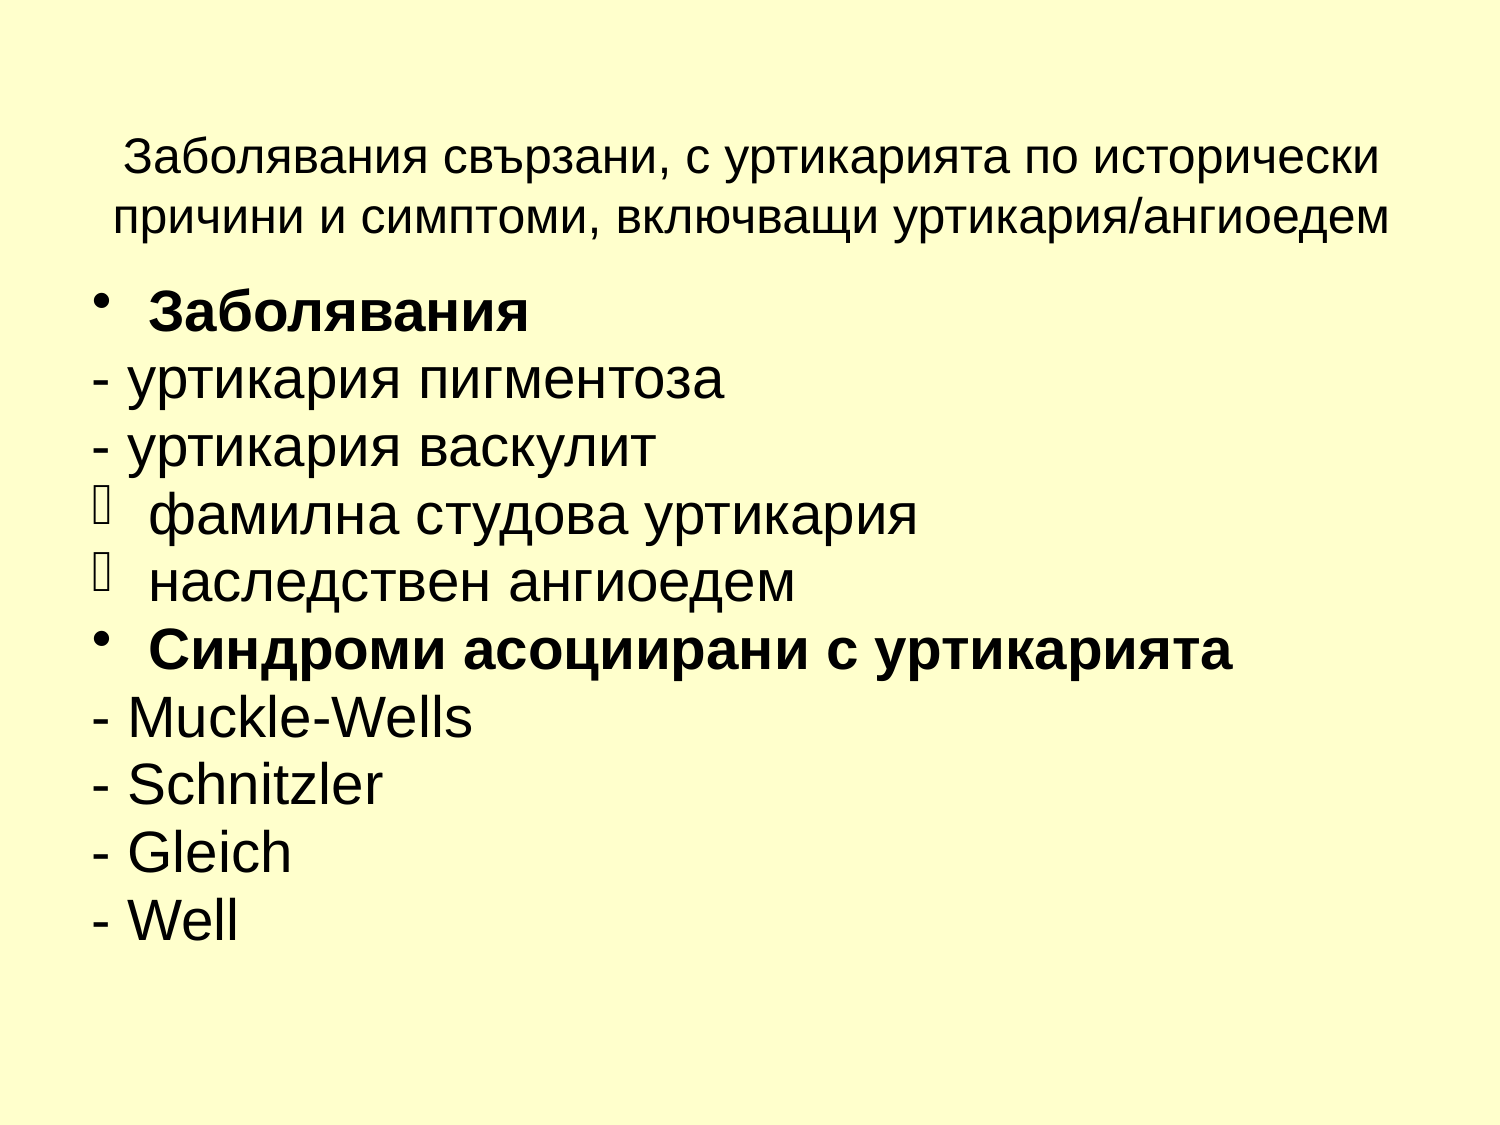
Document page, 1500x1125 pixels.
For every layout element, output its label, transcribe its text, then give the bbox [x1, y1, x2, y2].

list Заболявания - уртикария пигментоза - уртикария васкулит фамилна студова уртикария наследствен ангиоедем Синдроми асоциирани с уртикарията - Muckle-Wells - Schnitzler - Gleich - Well [76, 278, 1427, 1022]
title Заболявания свързани, с уртикарията по исторически причини и симптоми, включващи уртикария/ангиоедем [76, 90, 1427, 278]
